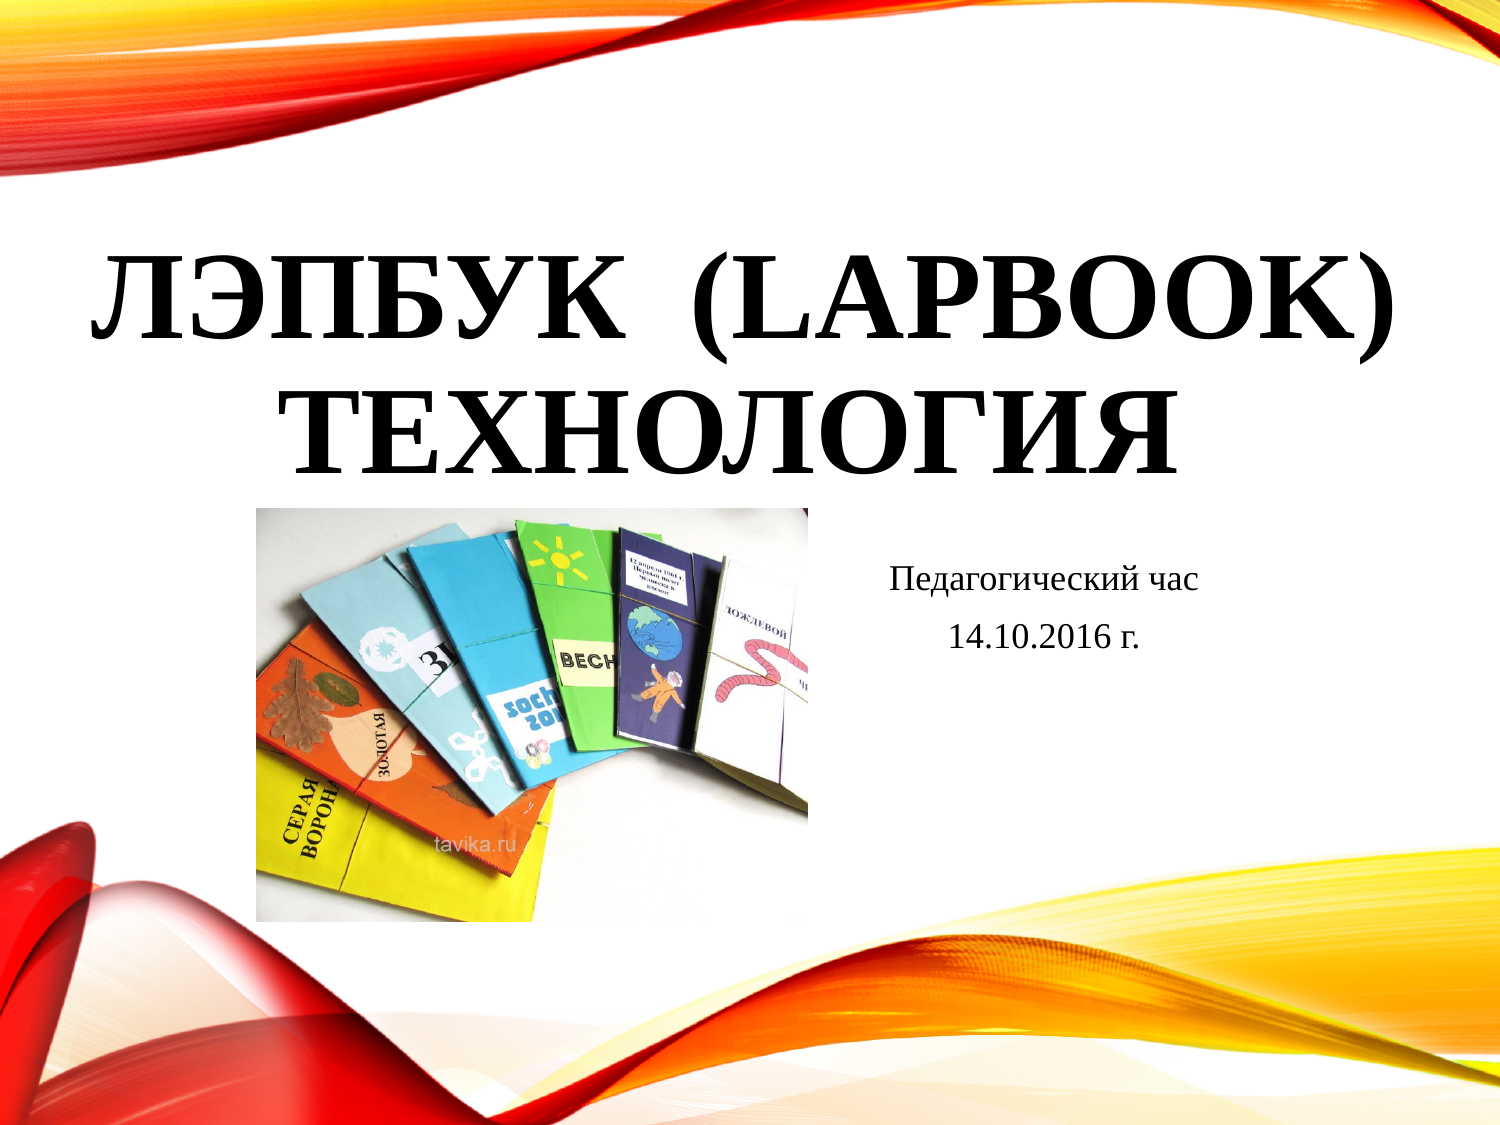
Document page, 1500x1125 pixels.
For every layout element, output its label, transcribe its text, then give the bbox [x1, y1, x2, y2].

picture [0, 508, 1500, 1125]
picture [0, 0, 1500, 178]
title Лэпбук (lapbook) технология [11, 208, 1446, 509]
subtitle Педагогический час 14.10.2016 г. [808, 552, 1500, 665]
